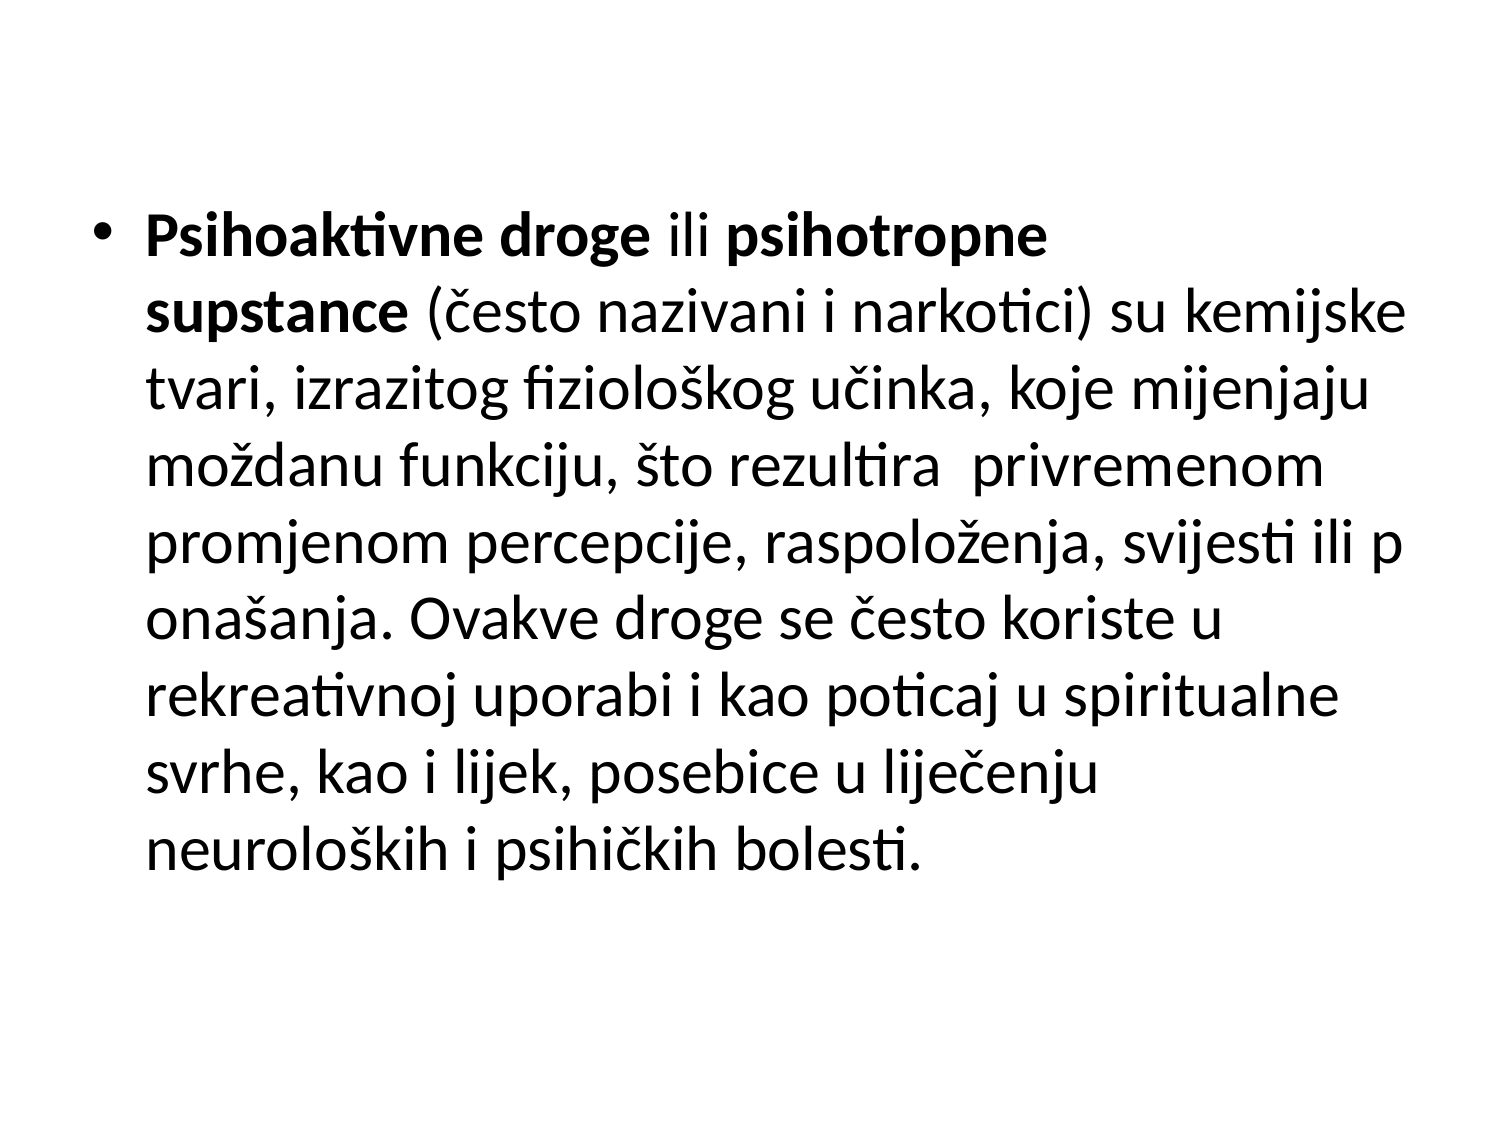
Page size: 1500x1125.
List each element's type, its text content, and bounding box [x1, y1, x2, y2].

list Psihoaktivne droge ili psihotropne supstance (često nazivani i narkotici) su kemijske tvari, izrazitog fiziološkog učinka, koje mijenjaju moždanu funkciju, što rezultira privremenom promjenom percepcije, raspoloženja, svijesti ili ponašanja. Ovakve droge se često koriste u rekreativnoj uporabi i kao poticaj u spiritualne svrhe, kao i lijek, posebice u liječenju neuroloških i psihičkih bolesti. [76, 184, 1427, 927]
